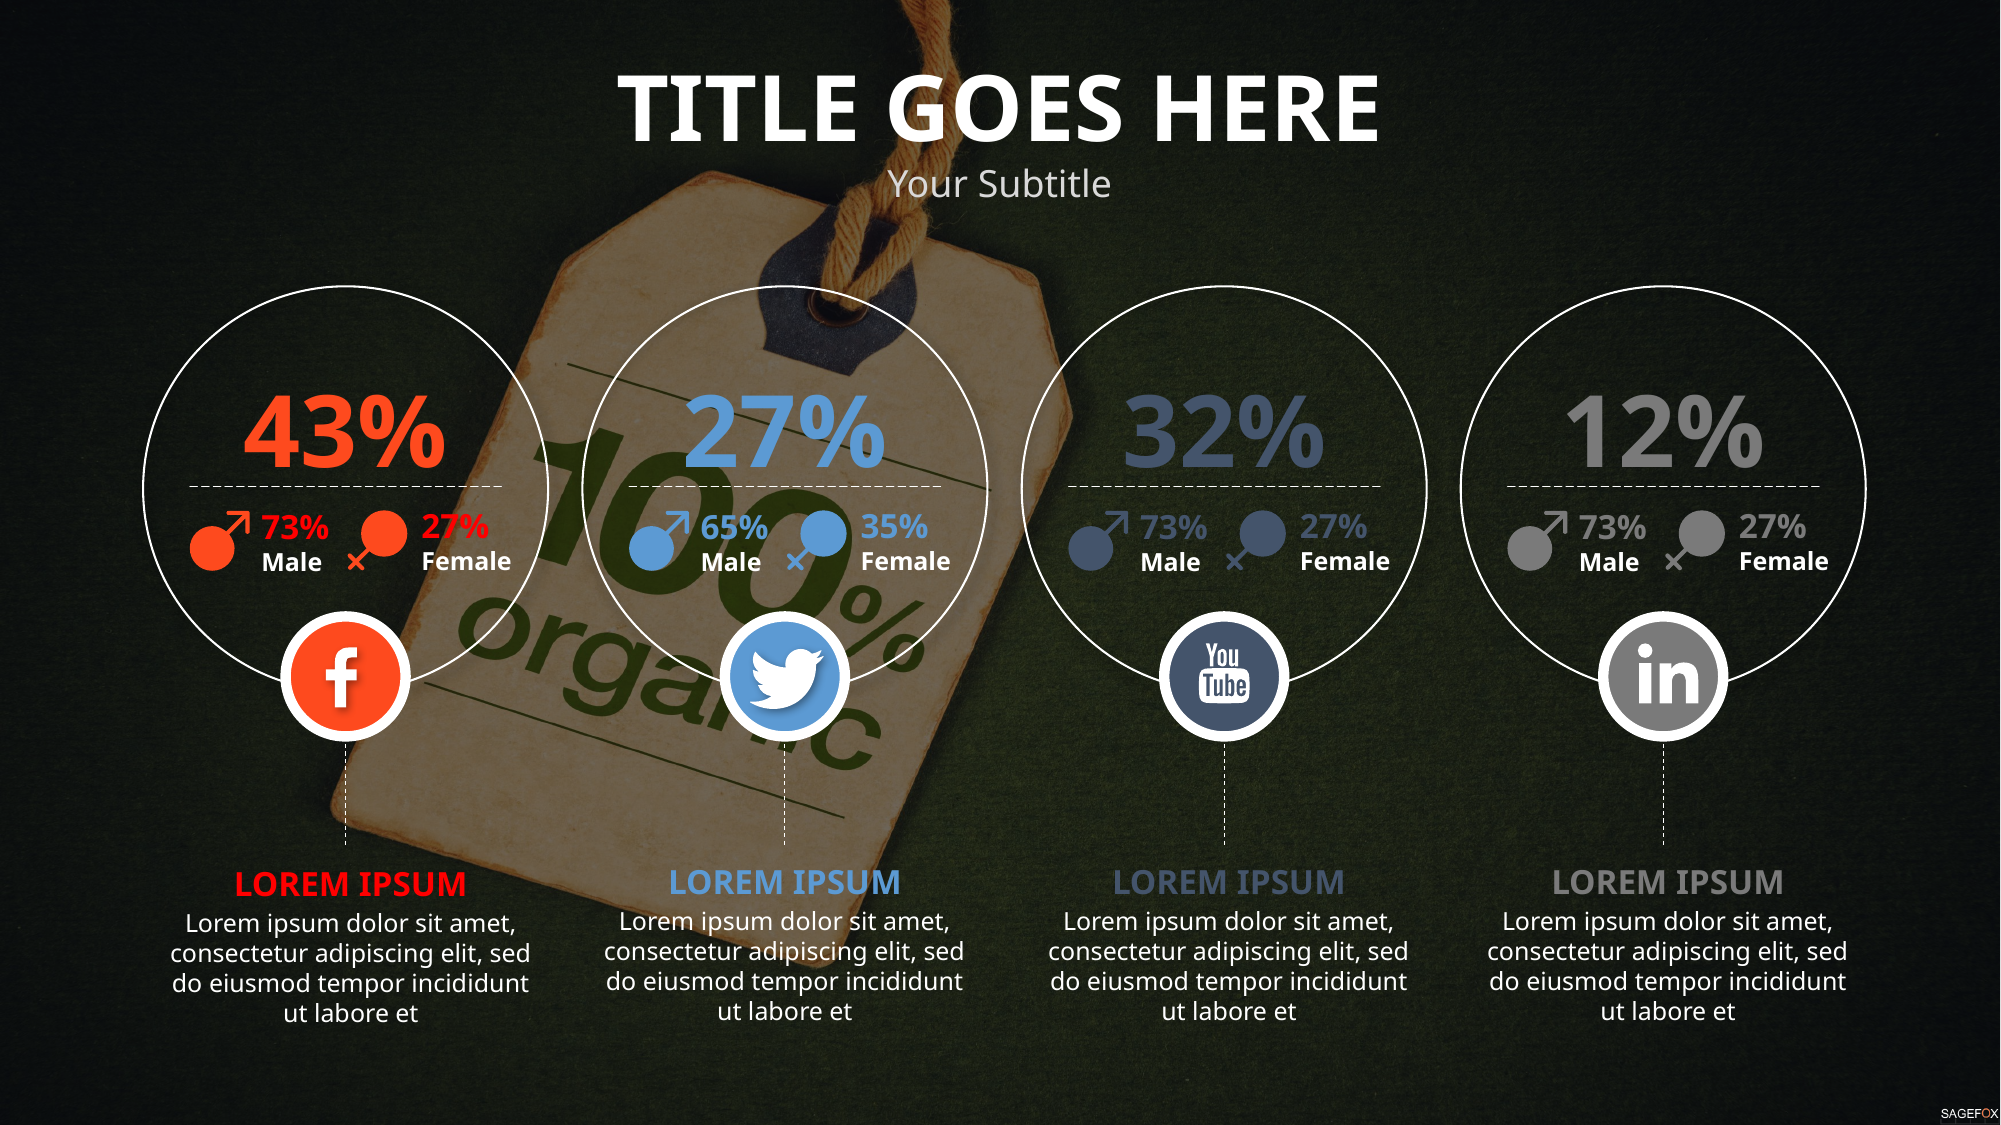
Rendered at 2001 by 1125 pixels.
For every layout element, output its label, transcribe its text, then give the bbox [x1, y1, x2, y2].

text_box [143, 286, 549, 692]
text_box TITLE GOES HERE Your Subtitle [548, 42, 1452, 212]
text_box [285, 616, 406, 737]
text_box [724, 616, 845, 737]
text_box LOREM IPSUM Lorem ipsum dolor sit amet, consectetur adipiscing elit, sed do eiusmod tempor incididunt ut labore et [1465, 855, 1871, 1031]
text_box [1226, 498, 1414, 585]
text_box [629, 498, 786, 585]
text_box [582, 286, 988, 692]
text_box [1665, 498, 1853, 585]
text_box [1021, 286, 1427, 692]
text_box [1603, 616, 1724, 737]
text_box LOREM IPSUM Lorem ipsum dolor sit amet, consectetur adipiscing elit, sed do eiusmod tempor incididunt ut labore et [582, 855, 988, 1031]
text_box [1164, 616, 1285, 737]
picture [0, 0, 2001, 1125]
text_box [189, 498, 347, 585]
text_box LOREM IPSUM Lorem ipsum dolor sit amet, consectetur adipiscing elit, sed do eiusmod tempor incididunt ut labore et [1026, 855, 1432, 1031]
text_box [786, 498, 975, 585]
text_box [1068, 498, 1226, 585]
text_box LOREM IPSUM Lorem ipsum dolor sit amet, consectetur adipiscing elit, sed do eiusmod tempor incididunt ut labore et [148, 857, 554, 1033]
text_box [347, 498, 536, 585]
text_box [1460, 286, 1866, 692]
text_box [1507, 498, 1665, 585]
